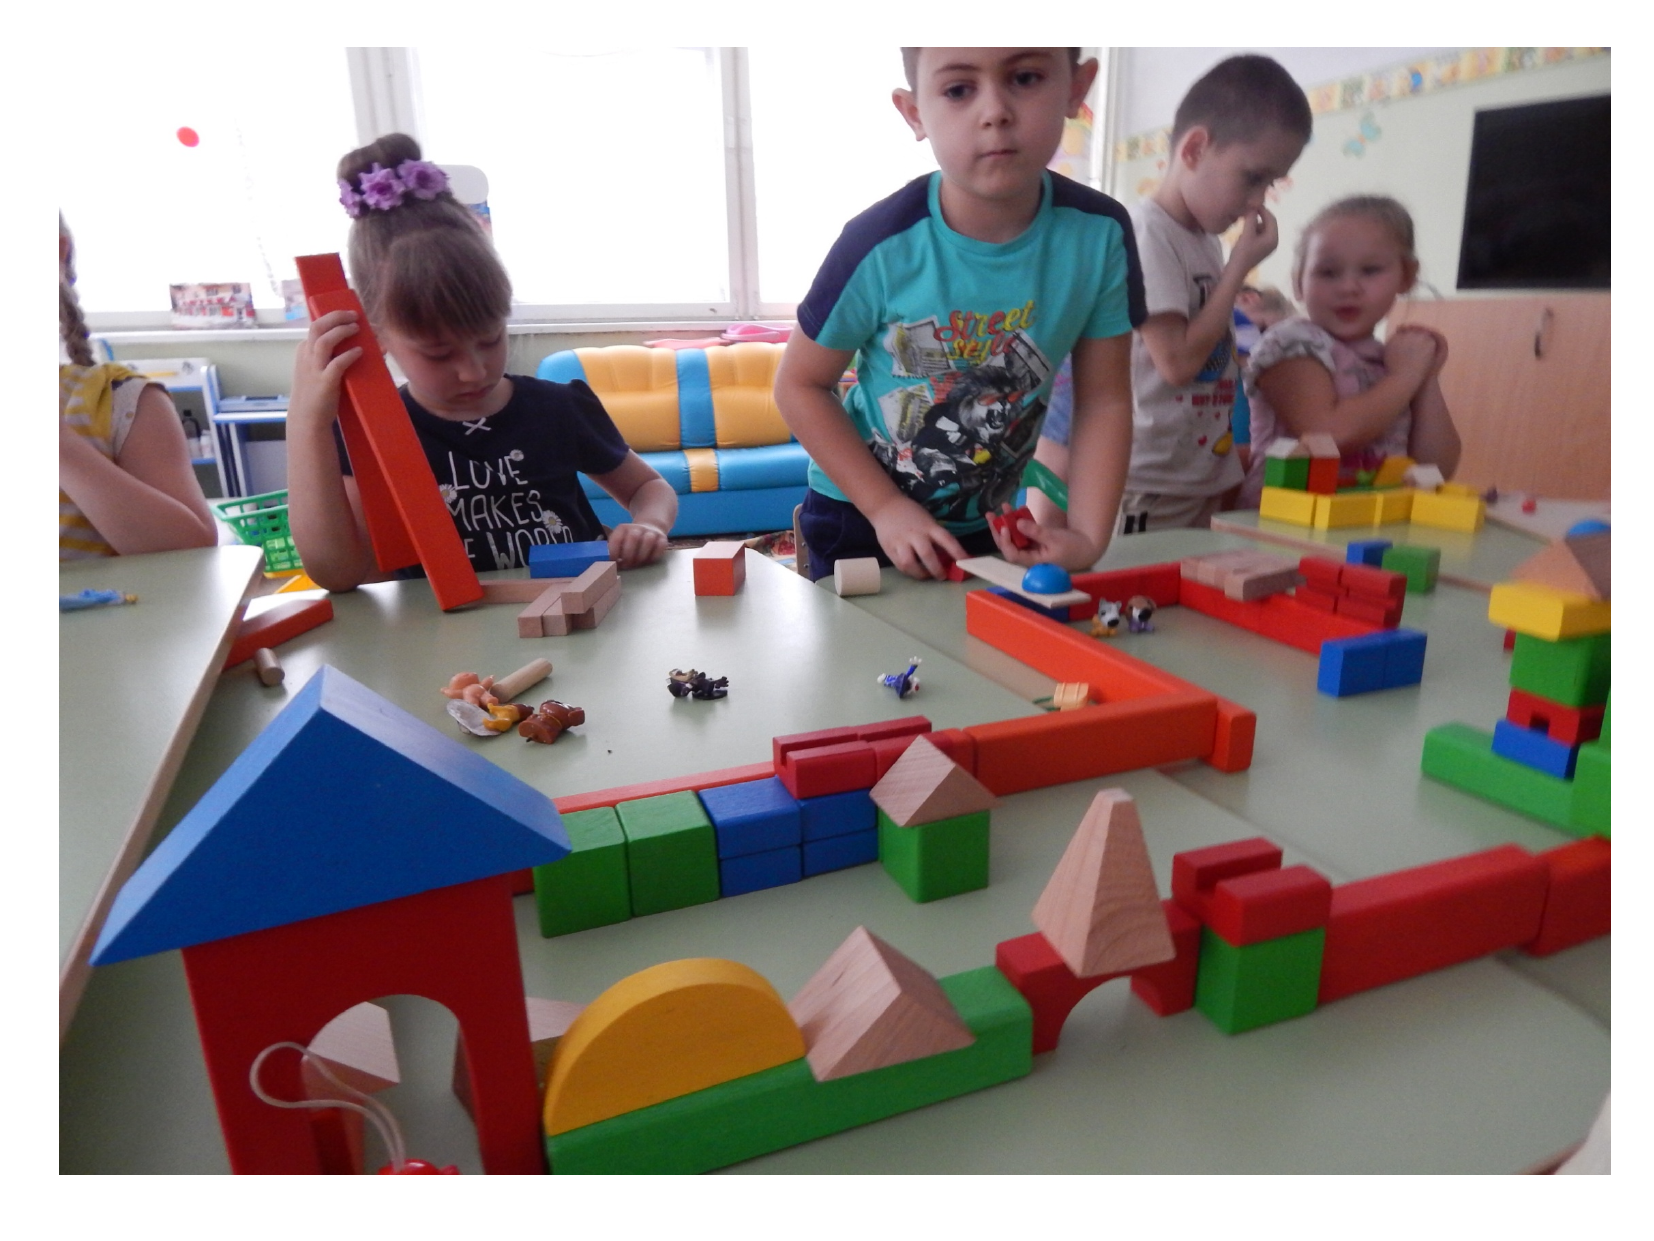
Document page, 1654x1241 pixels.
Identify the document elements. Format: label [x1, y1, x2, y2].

picture [58, 46, 1611, 1175]
